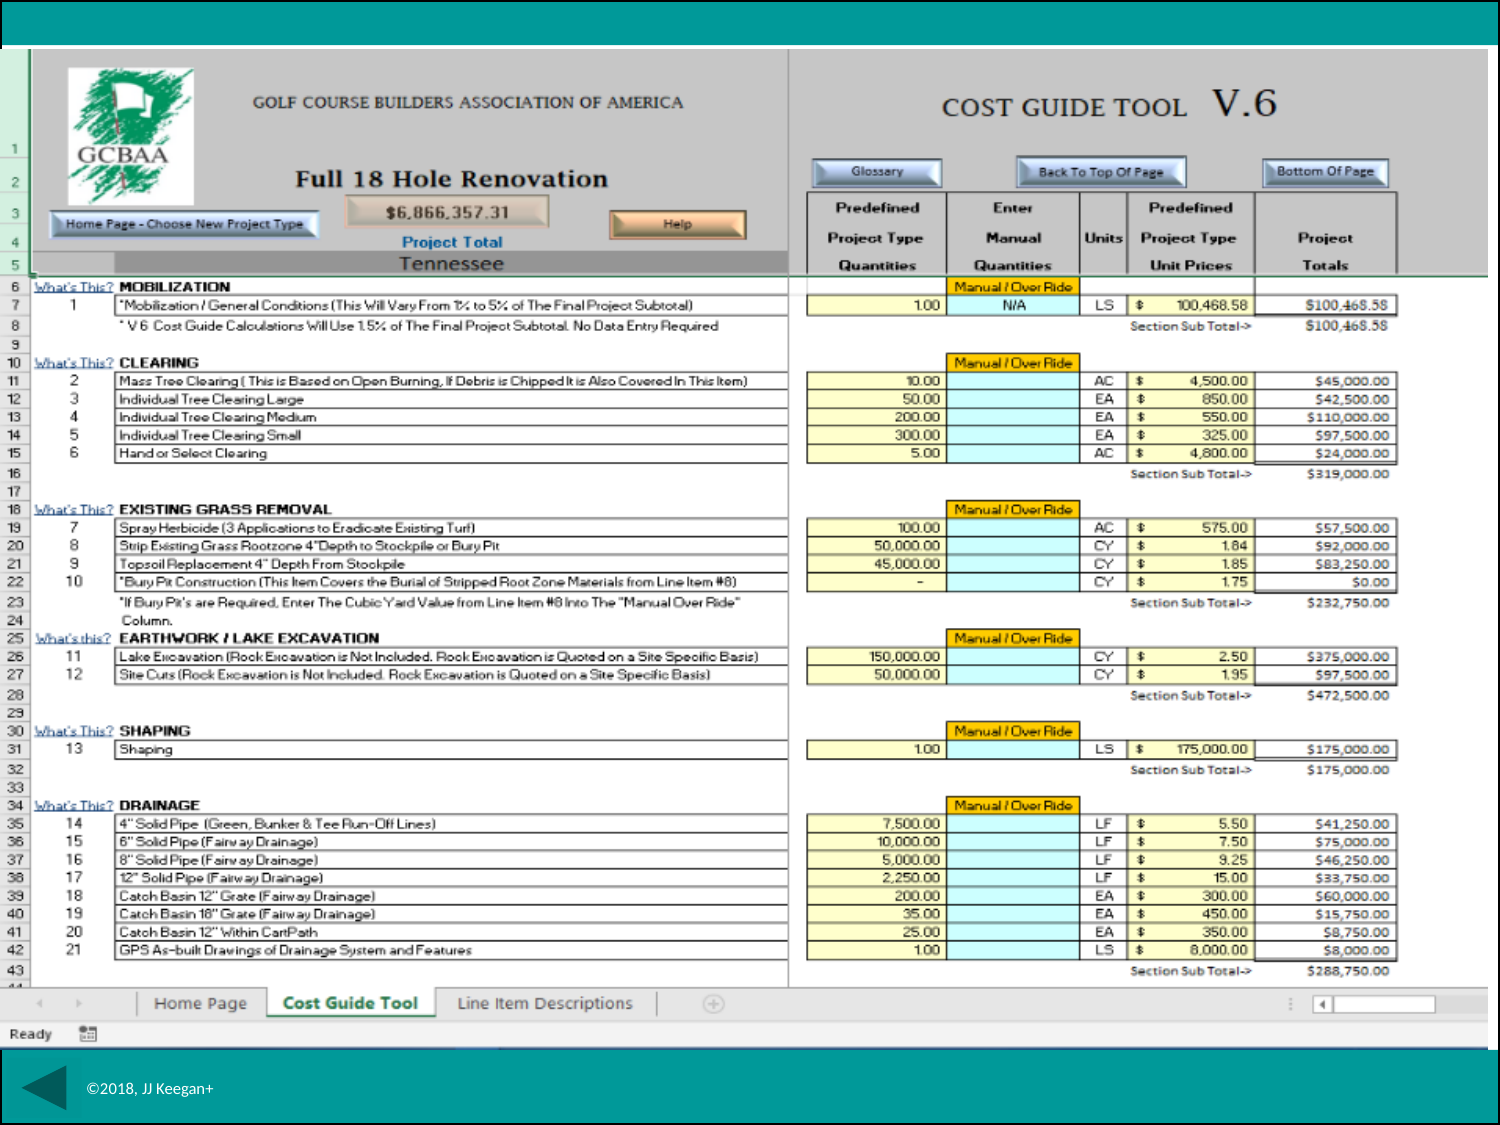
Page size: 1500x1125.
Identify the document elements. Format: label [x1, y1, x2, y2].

picture [0, 49, 1488, 1051]
